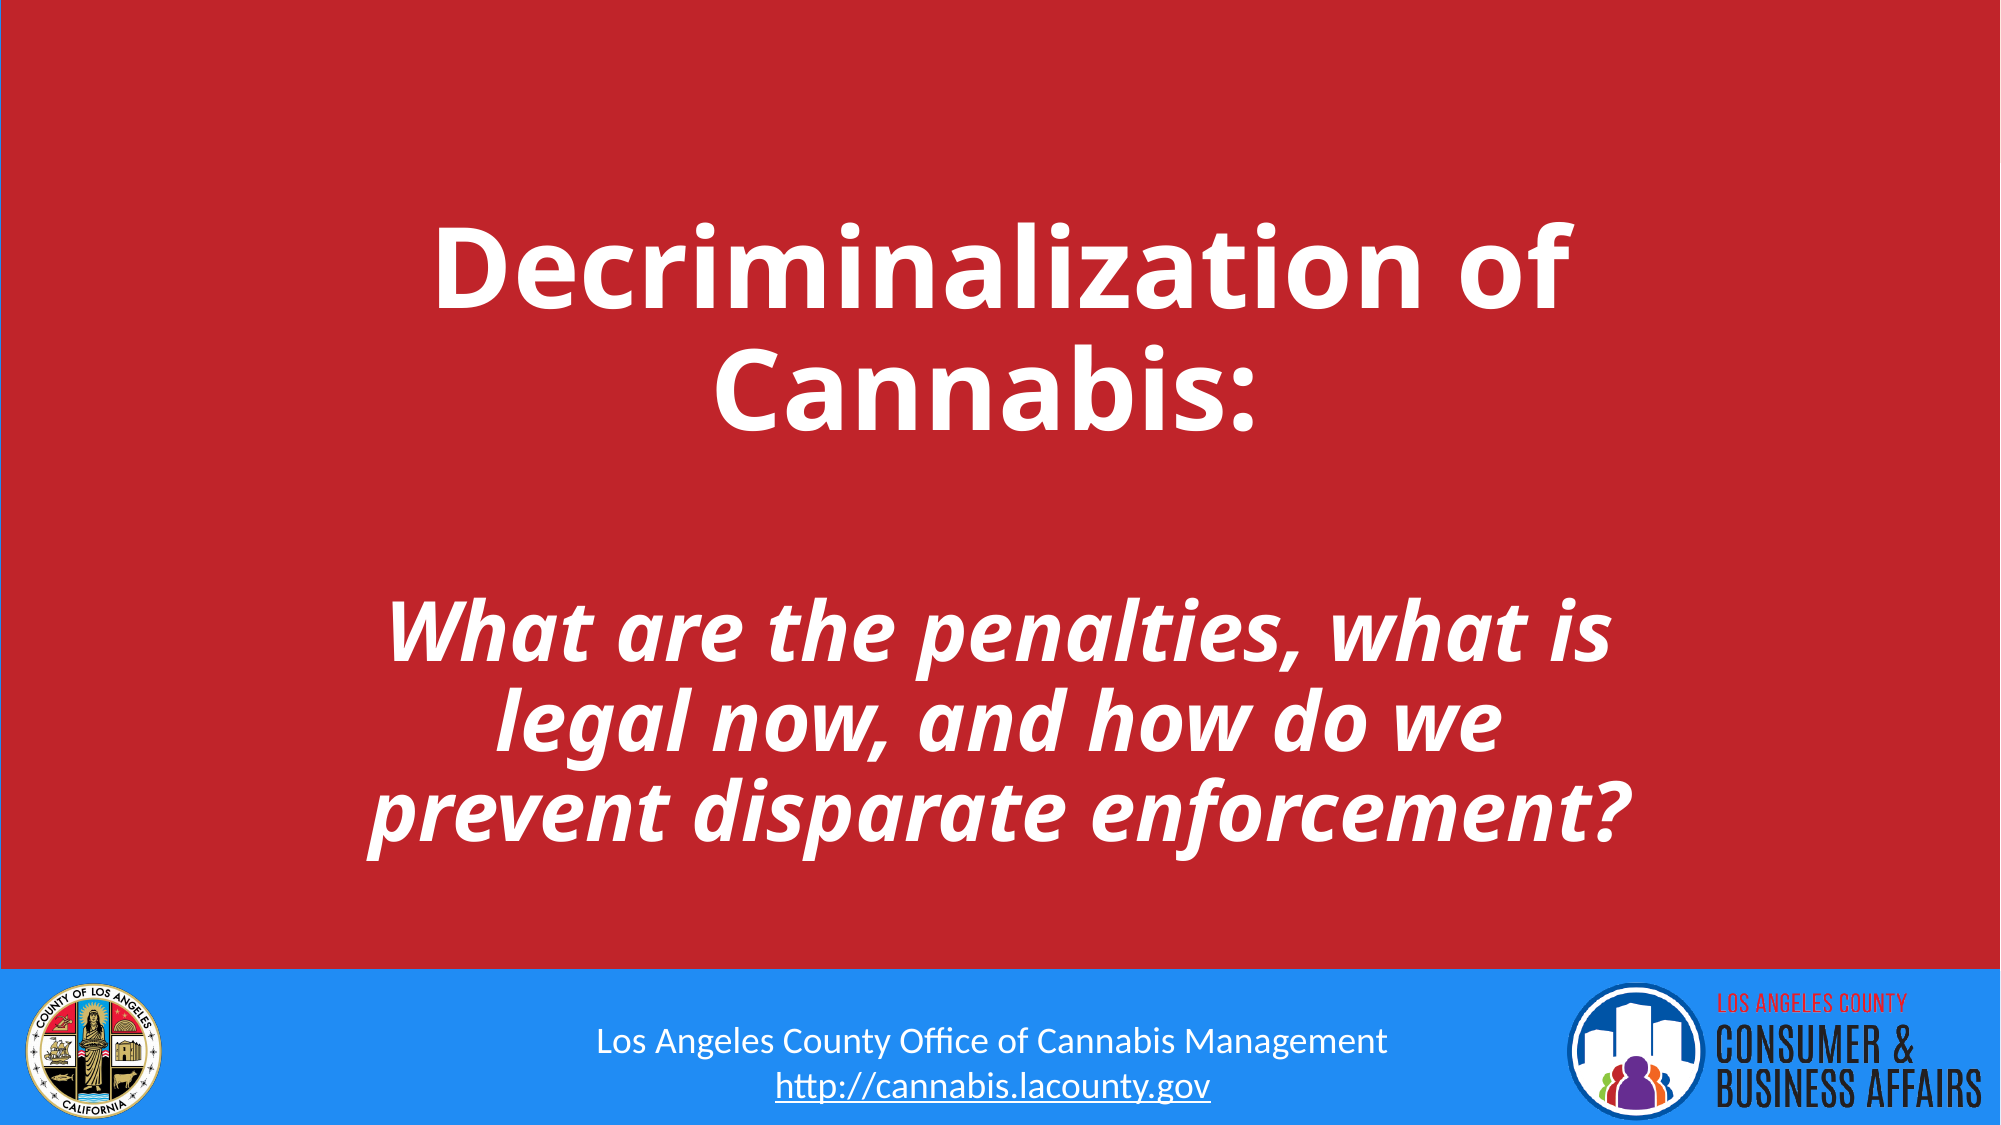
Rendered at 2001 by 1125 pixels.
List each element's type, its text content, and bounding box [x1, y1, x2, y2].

picture [24, 982, 163, 1120]
text_box [0, 0, 2000, 971]
picture [1561, 977, 1991, 1125]
title Decriminalization of Cannabis: What are the penalties, what is legal now, and how do we prevent disparate enforcement? [353, 301, 1647, 770]
